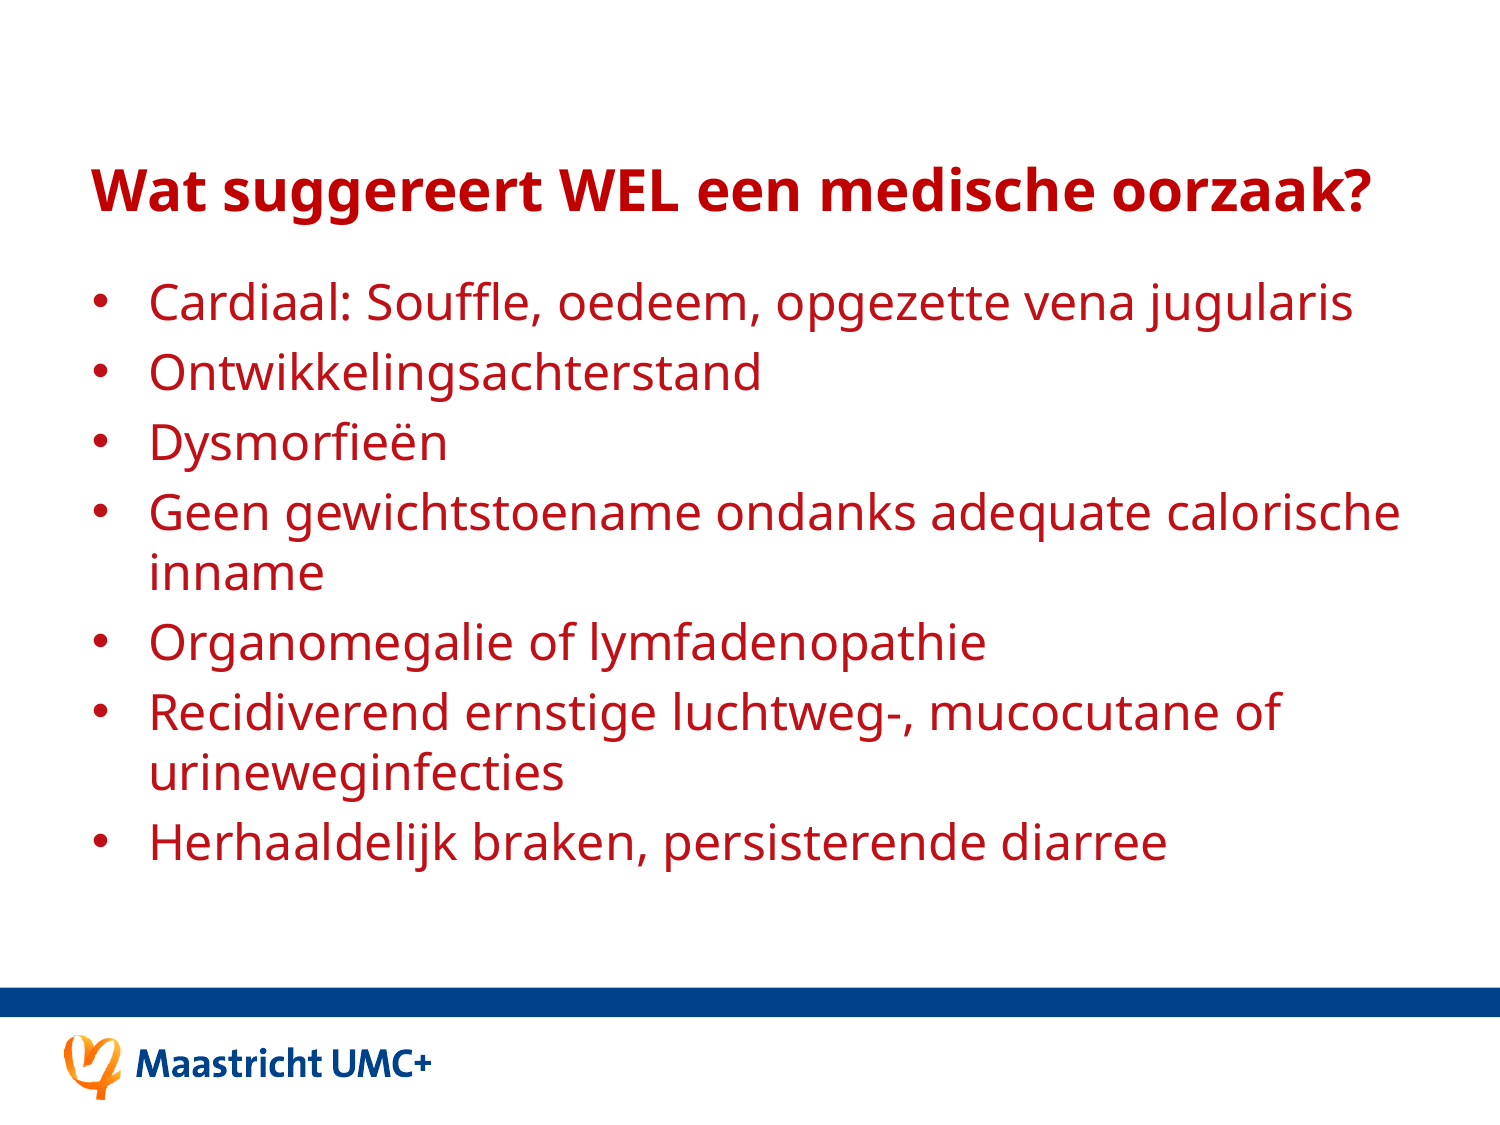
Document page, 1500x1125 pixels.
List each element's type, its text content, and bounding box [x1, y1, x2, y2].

title Wat suggereert WEL een medische oorzaak? [76, 42, 1427, 231]
list Cardiaal: Souffle, oedeem, opgezette vena jugularis Ontwikkelingsachterstand Dysmorfieën Geen gewichtstoename ondanks adequate calorische inname Organomegalie of lymfadenopathie Recidiverend ernstige luchtweg-, mucocutane of urineweginfecties Herhaaldelijk braken, persisterende diarree [76, 263, 1424, 925]
picture [64, 1034, 122, 1100]
